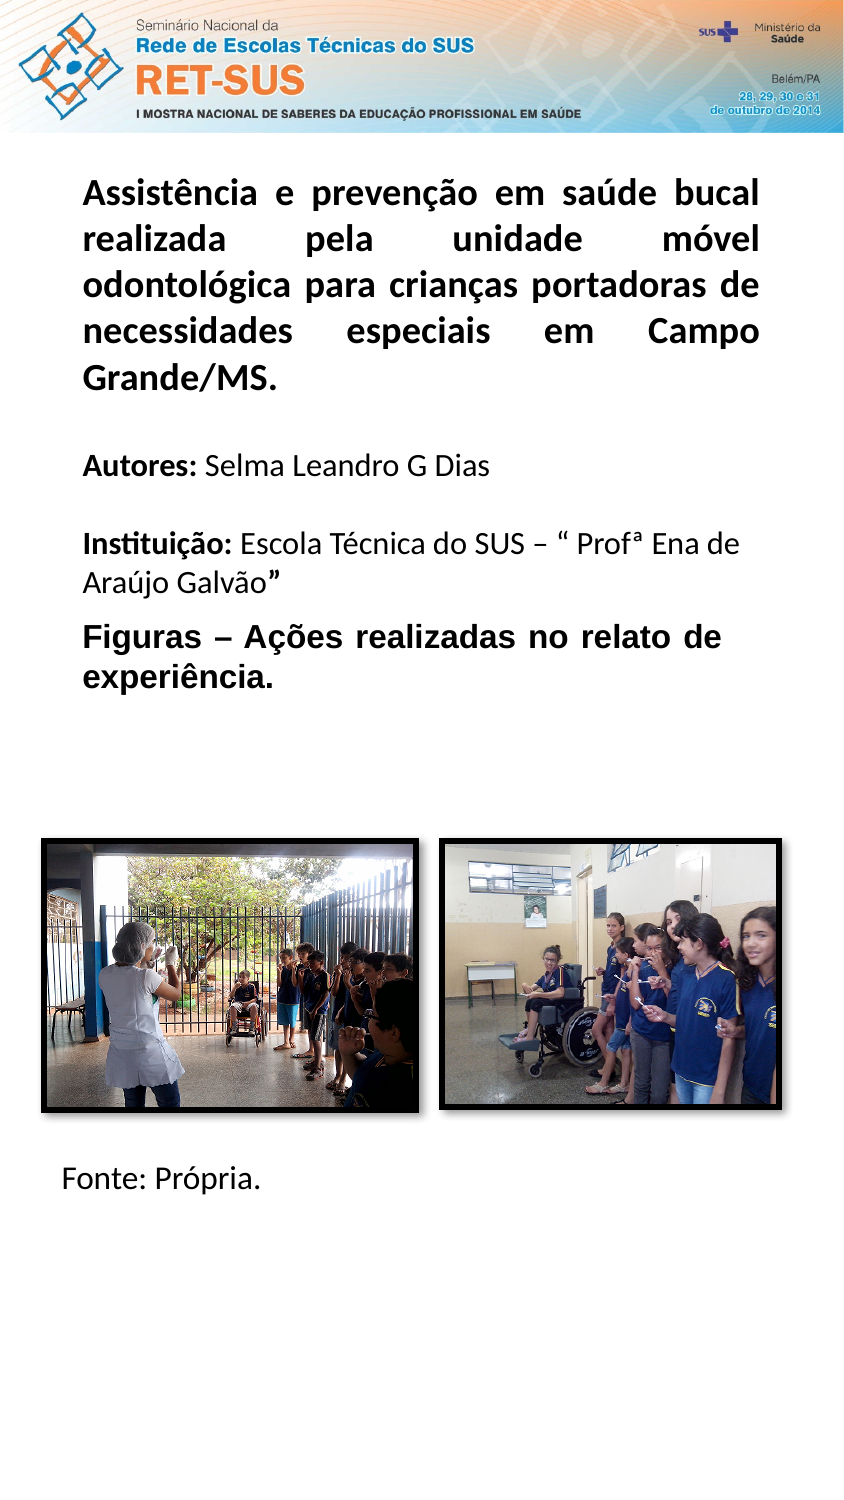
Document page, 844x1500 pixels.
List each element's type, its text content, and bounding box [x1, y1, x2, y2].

text_box Assistência e prevenção em saúde bucal realizada pela unidade móvel odontológica para crianças portadoras de necessidades especiais em Campo Grande/MS. Autores: Selma Leandro G Dias Instituição: Escola Técnica do SUS – “ Profª Ena de Araújo Galvão” [67, 159, 777, 609]
text_box Fonte: Própria. [46, 1148, 378, 1204]
picture [46, 843, 414, 1107]
subtitle Figuras – Ações realizadas no relato de experiência. [67, 609, 738, 774]
picture [0, 0, 844, 133]
picture [445, 843, 777, 1104]
